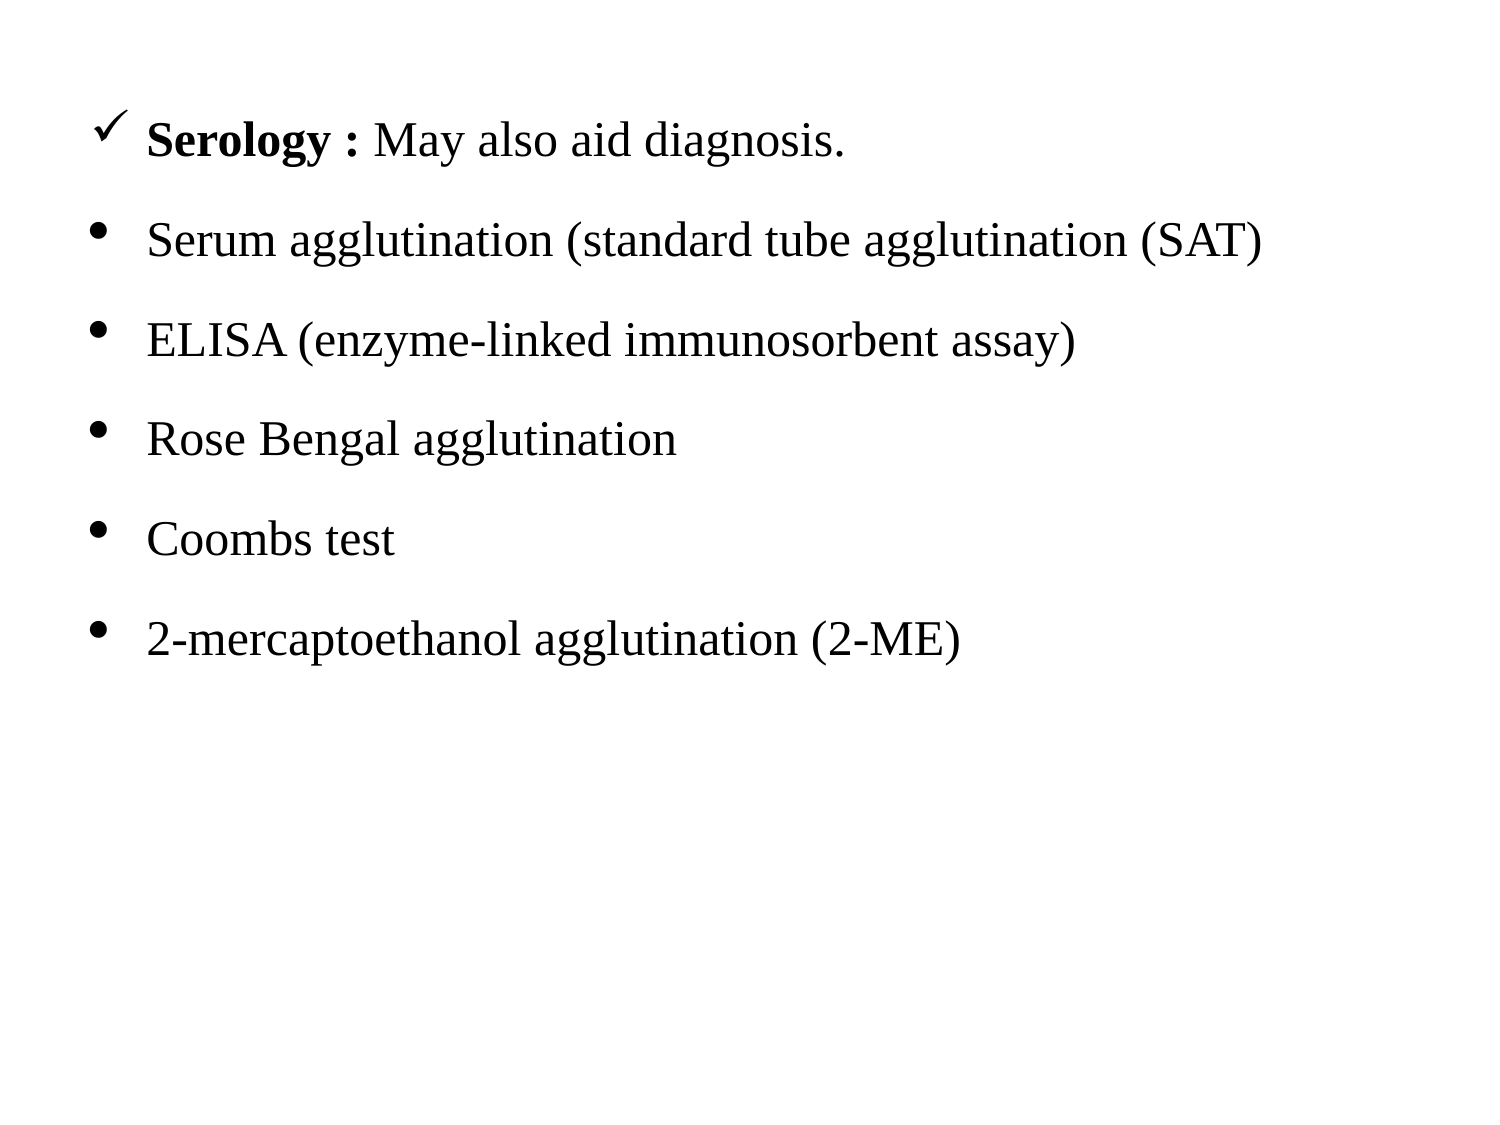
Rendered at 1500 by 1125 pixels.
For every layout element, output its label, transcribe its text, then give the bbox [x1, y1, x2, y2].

list Serology : May also aid diagnosis. Serum agglutination (standard tube agglutination (SAT) ELISA (enzyme-linked immunosorbent assay) Rose Bengal agglutination Coombs test 2-mercaptoethanol agglutination (2-ME) [75, 90, 1425, 1005]
